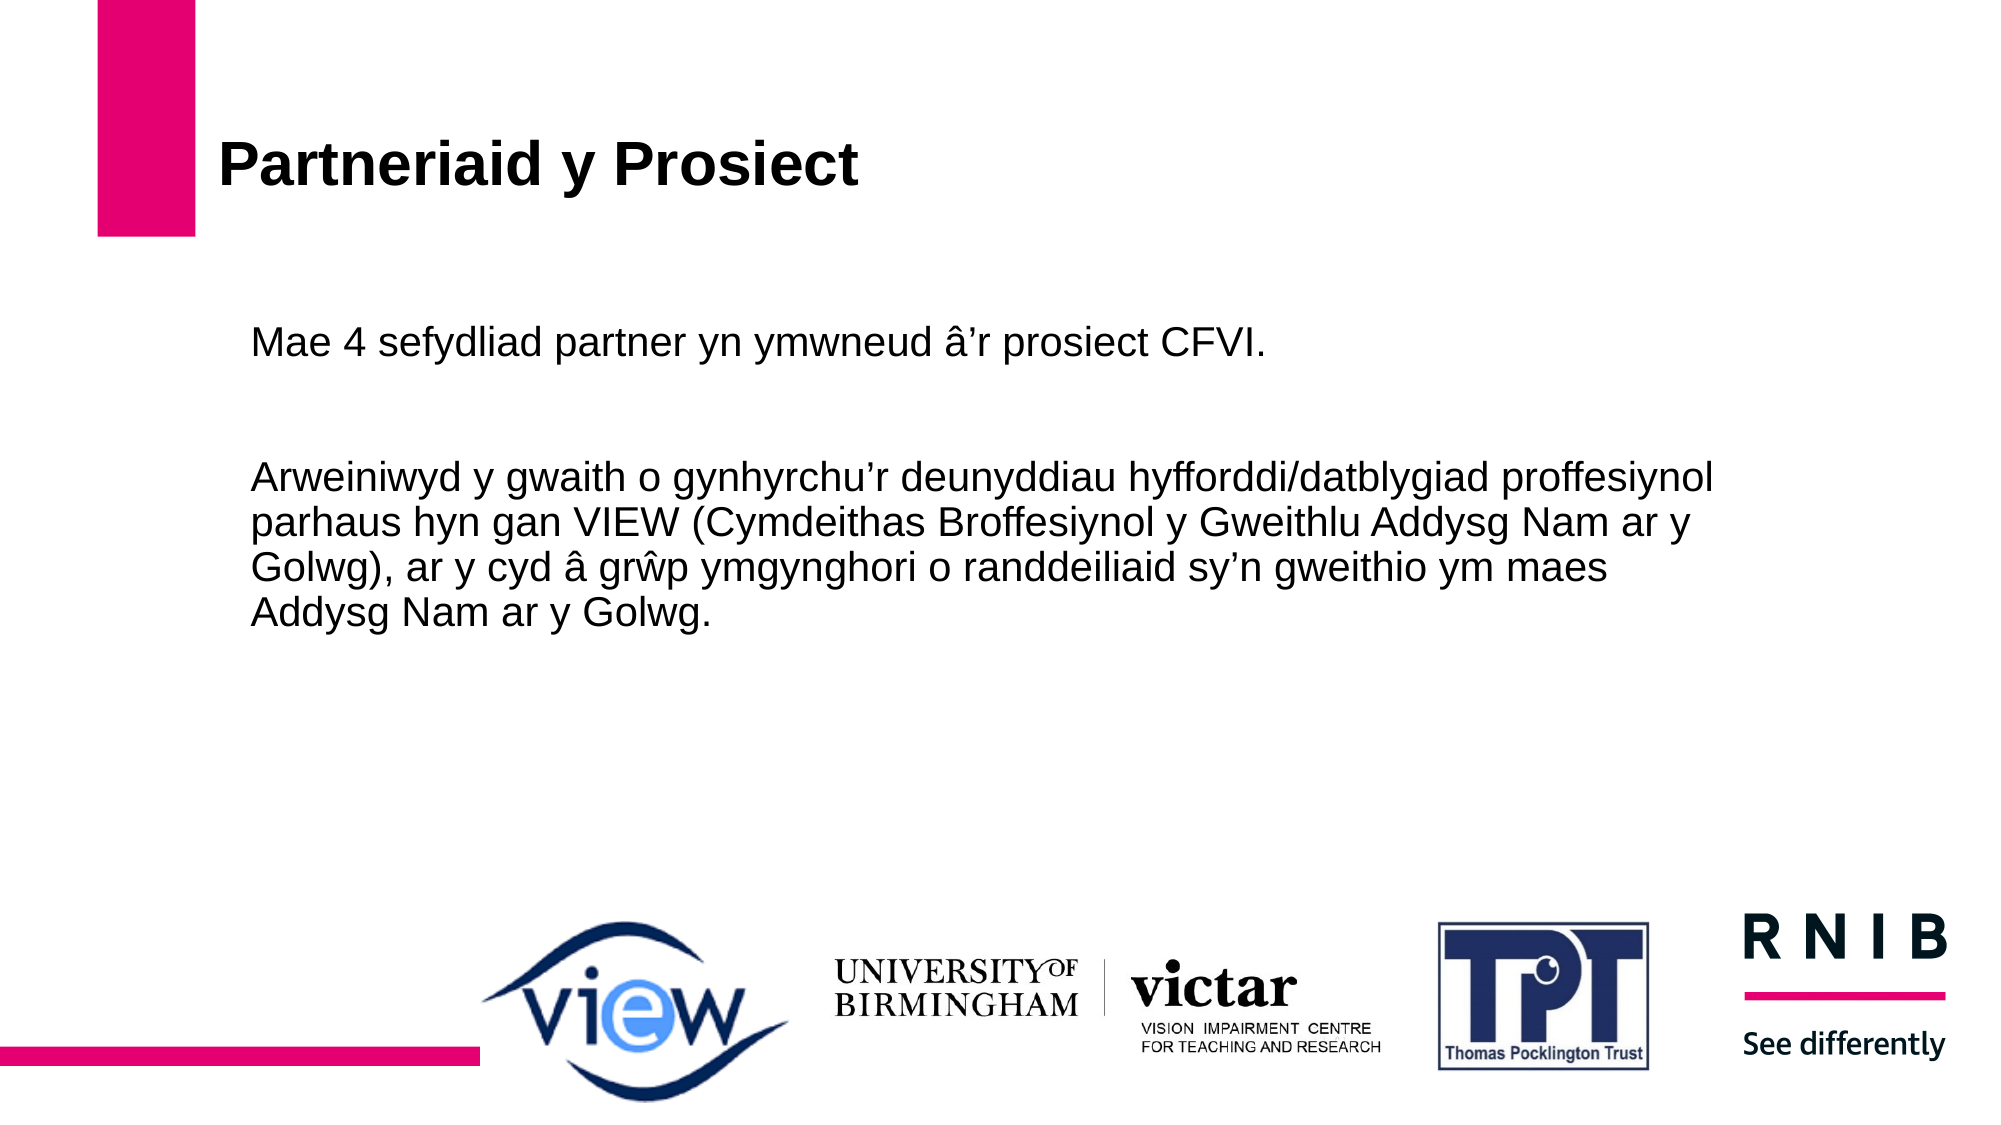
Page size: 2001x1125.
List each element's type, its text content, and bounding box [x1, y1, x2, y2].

title Partneriaid y Prosiect [206, 126, 889, 256]
list Mae 4 sefydliad partner yn ymwneud â’r prosiect CFVI. Arweiniwyd y gwaith o gynhyrchu’r deunyddiau hyfforddi/datblygiad proffesiynol parhaus hyn gan VIEW (Cymdeithas Broffesiynol y Gweithlu Addysg Nam ar y Golwg), ar y cyd â grŵp ymgynghori o randdeiliaid sy’n gweithio ym maes Addysg Nam ar y Golwg. [239, 314, 1729, 787]
picture [1704, 847, 1982, 1125]
picture [479, 912, 1420, 1103]
picture [1437, 921, 1650, 1072]
